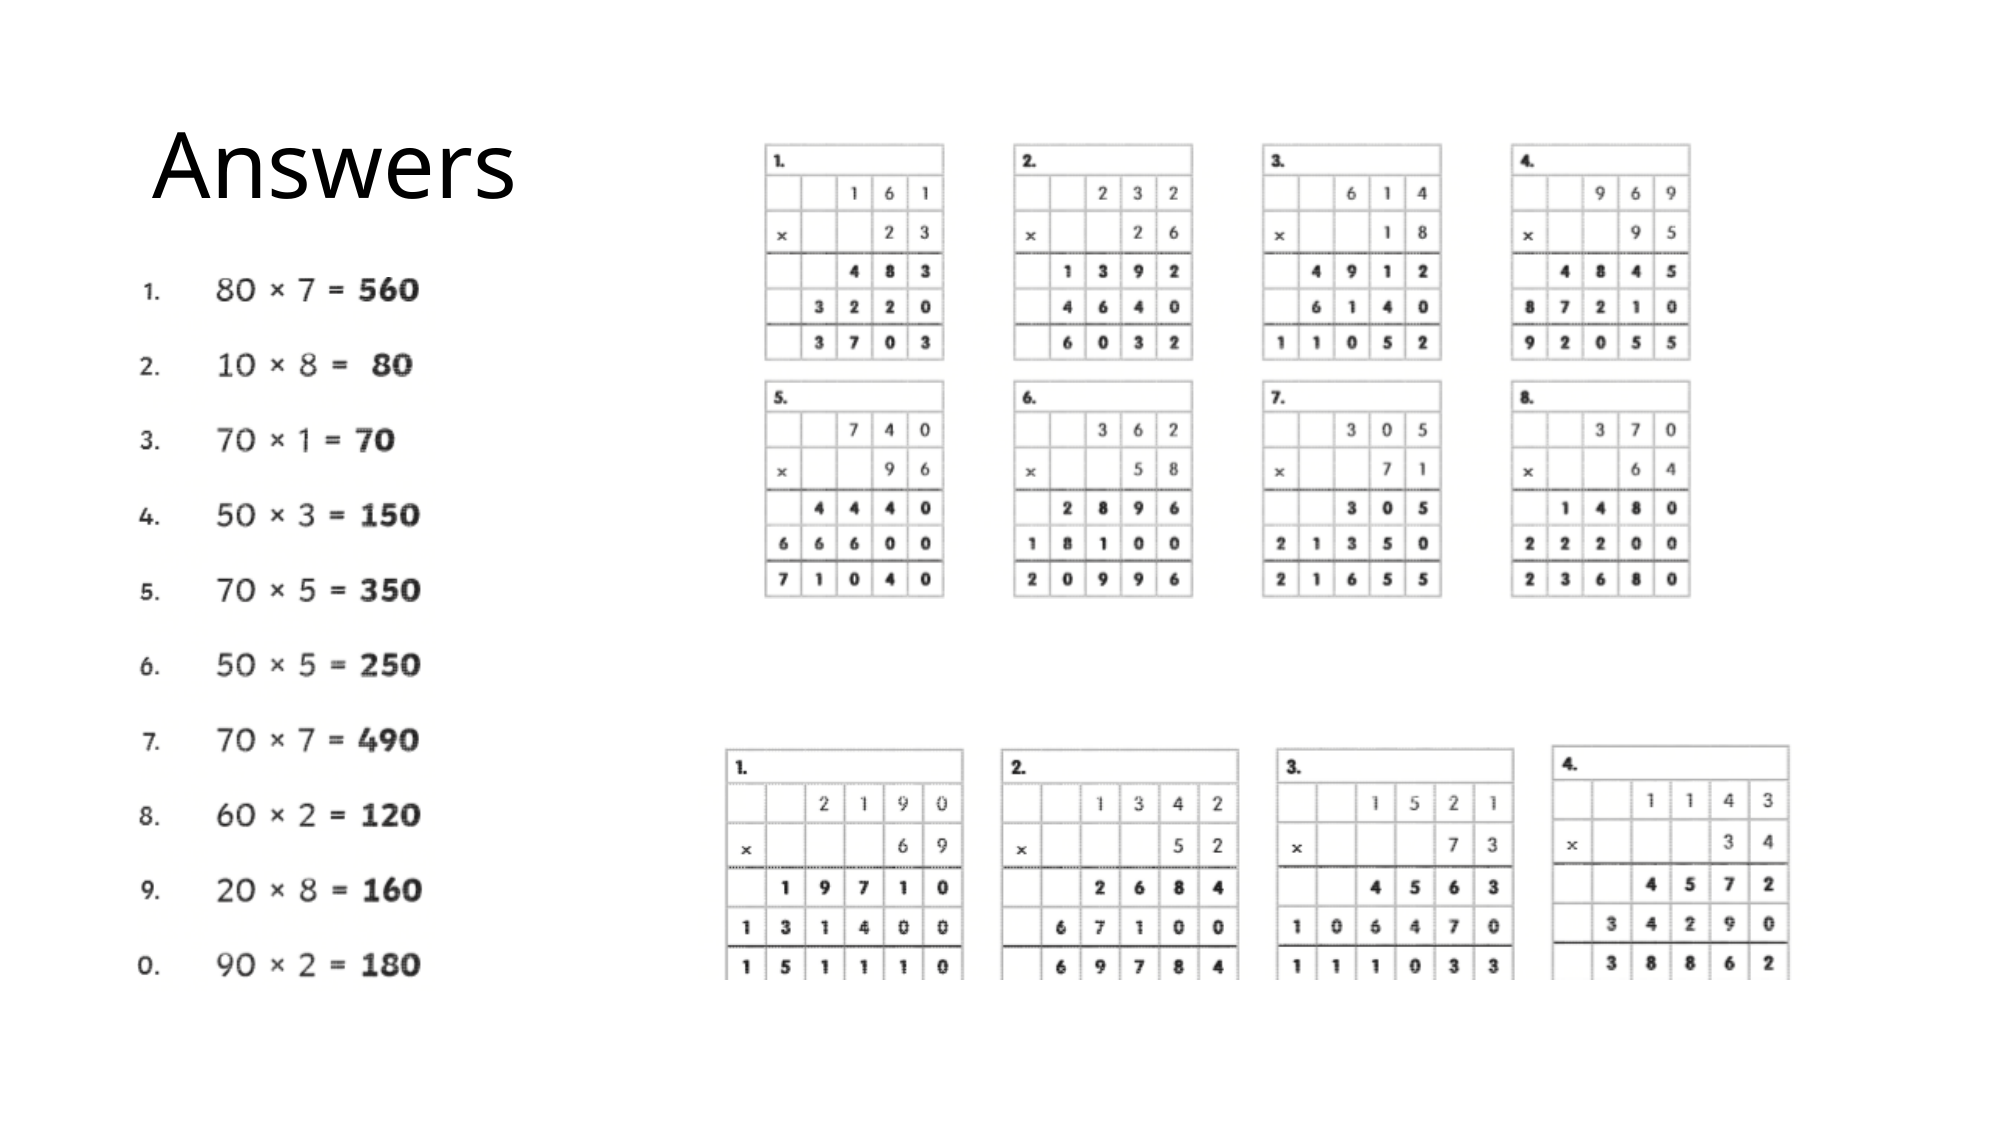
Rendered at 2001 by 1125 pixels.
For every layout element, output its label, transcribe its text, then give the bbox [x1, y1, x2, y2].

title Answers [137, 59, 1863, 278]
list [137, 277, 436, 992]
picture [697, 743, 1812, 980]
picture [746, 142, 1696, 599]
